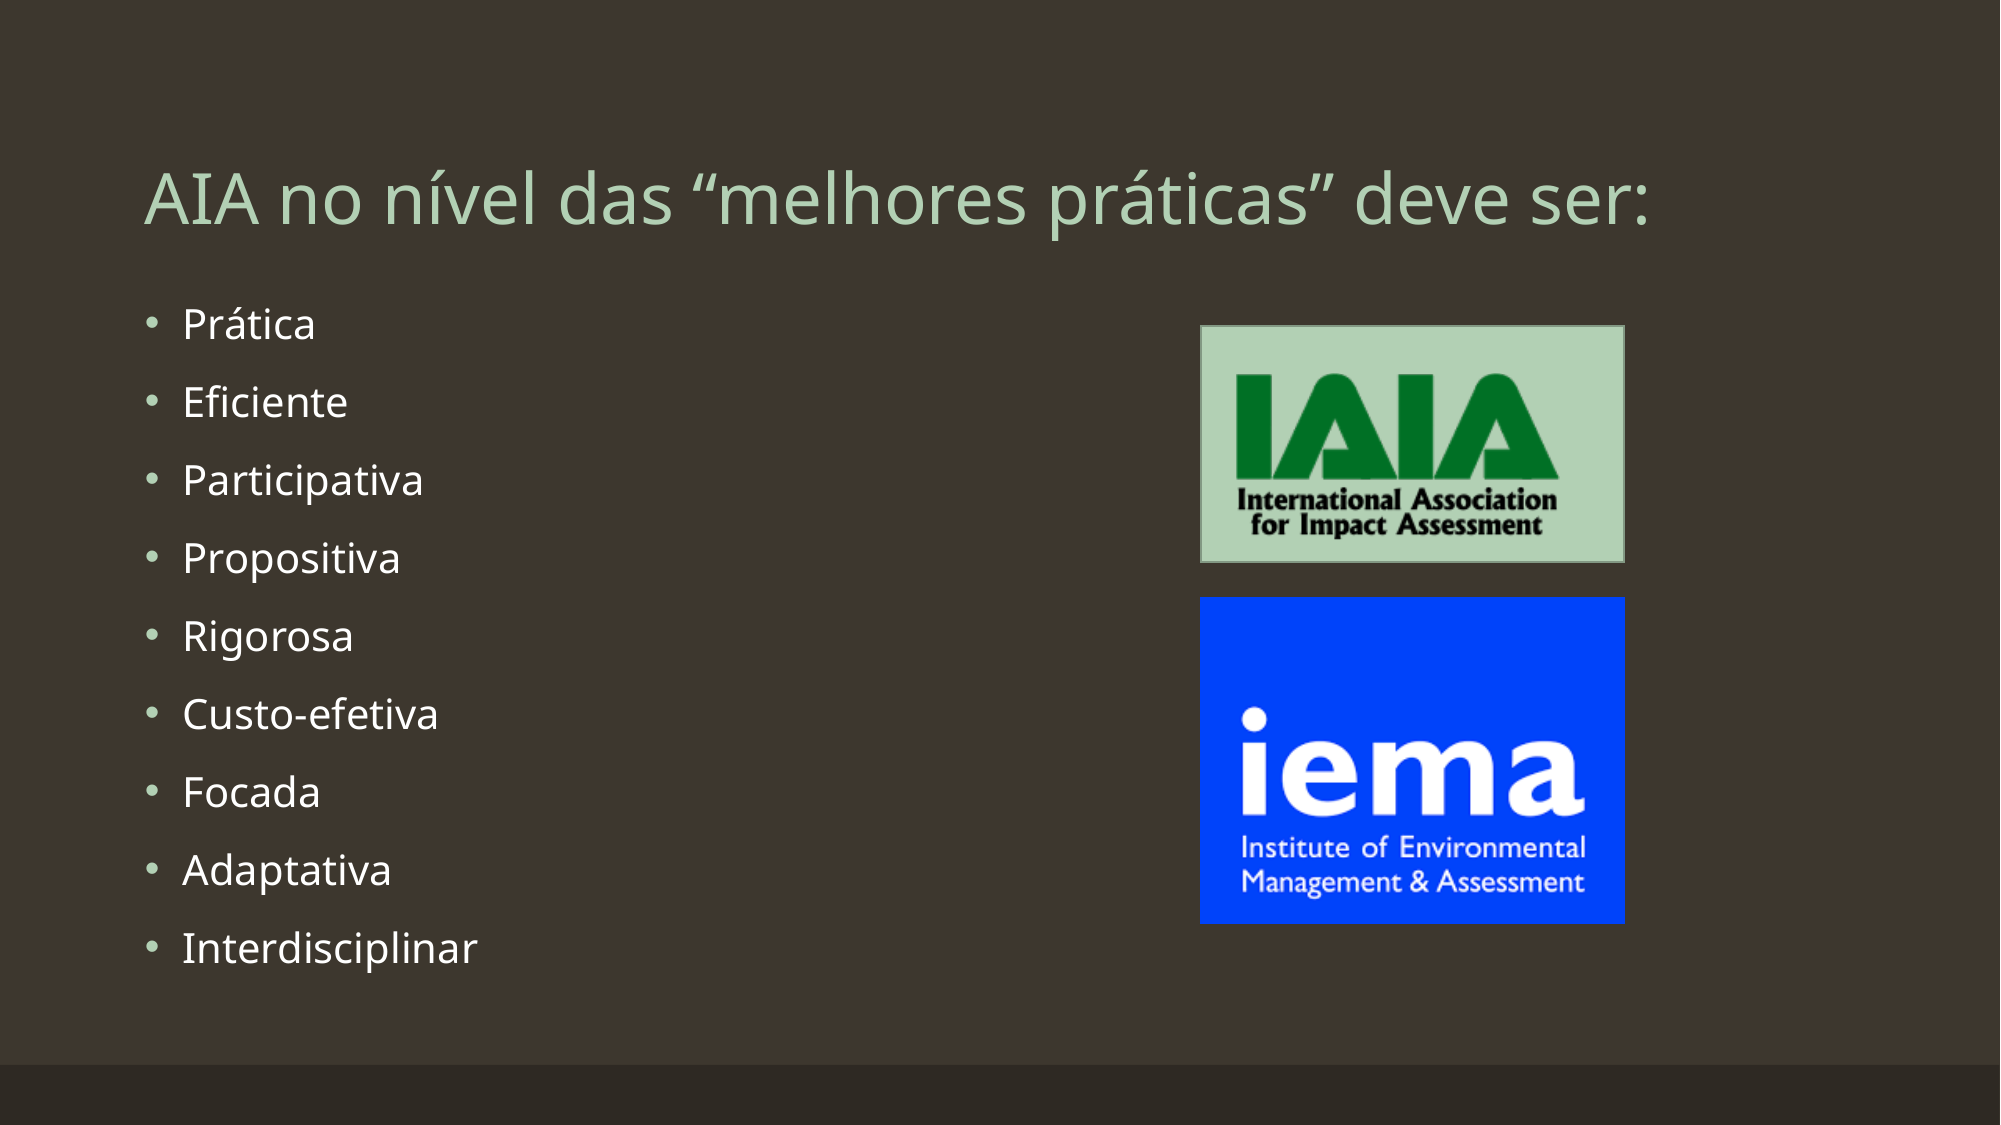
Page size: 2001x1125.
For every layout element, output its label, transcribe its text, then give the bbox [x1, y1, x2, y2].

title AIA no nível das “melhores práticas” deve ser: [136, 59, 1863, 249]
list Prática Eficiente Participativa Propositiva Rigorosa Custo-efetiva Focada Adaptativa Interdisciplinar [136, 298, 836, 1014]
picture [1235, 373, 1560, 541]
picture [1200, 597, 1625, 925]
text_box [1200, 326, 1625, 563]
